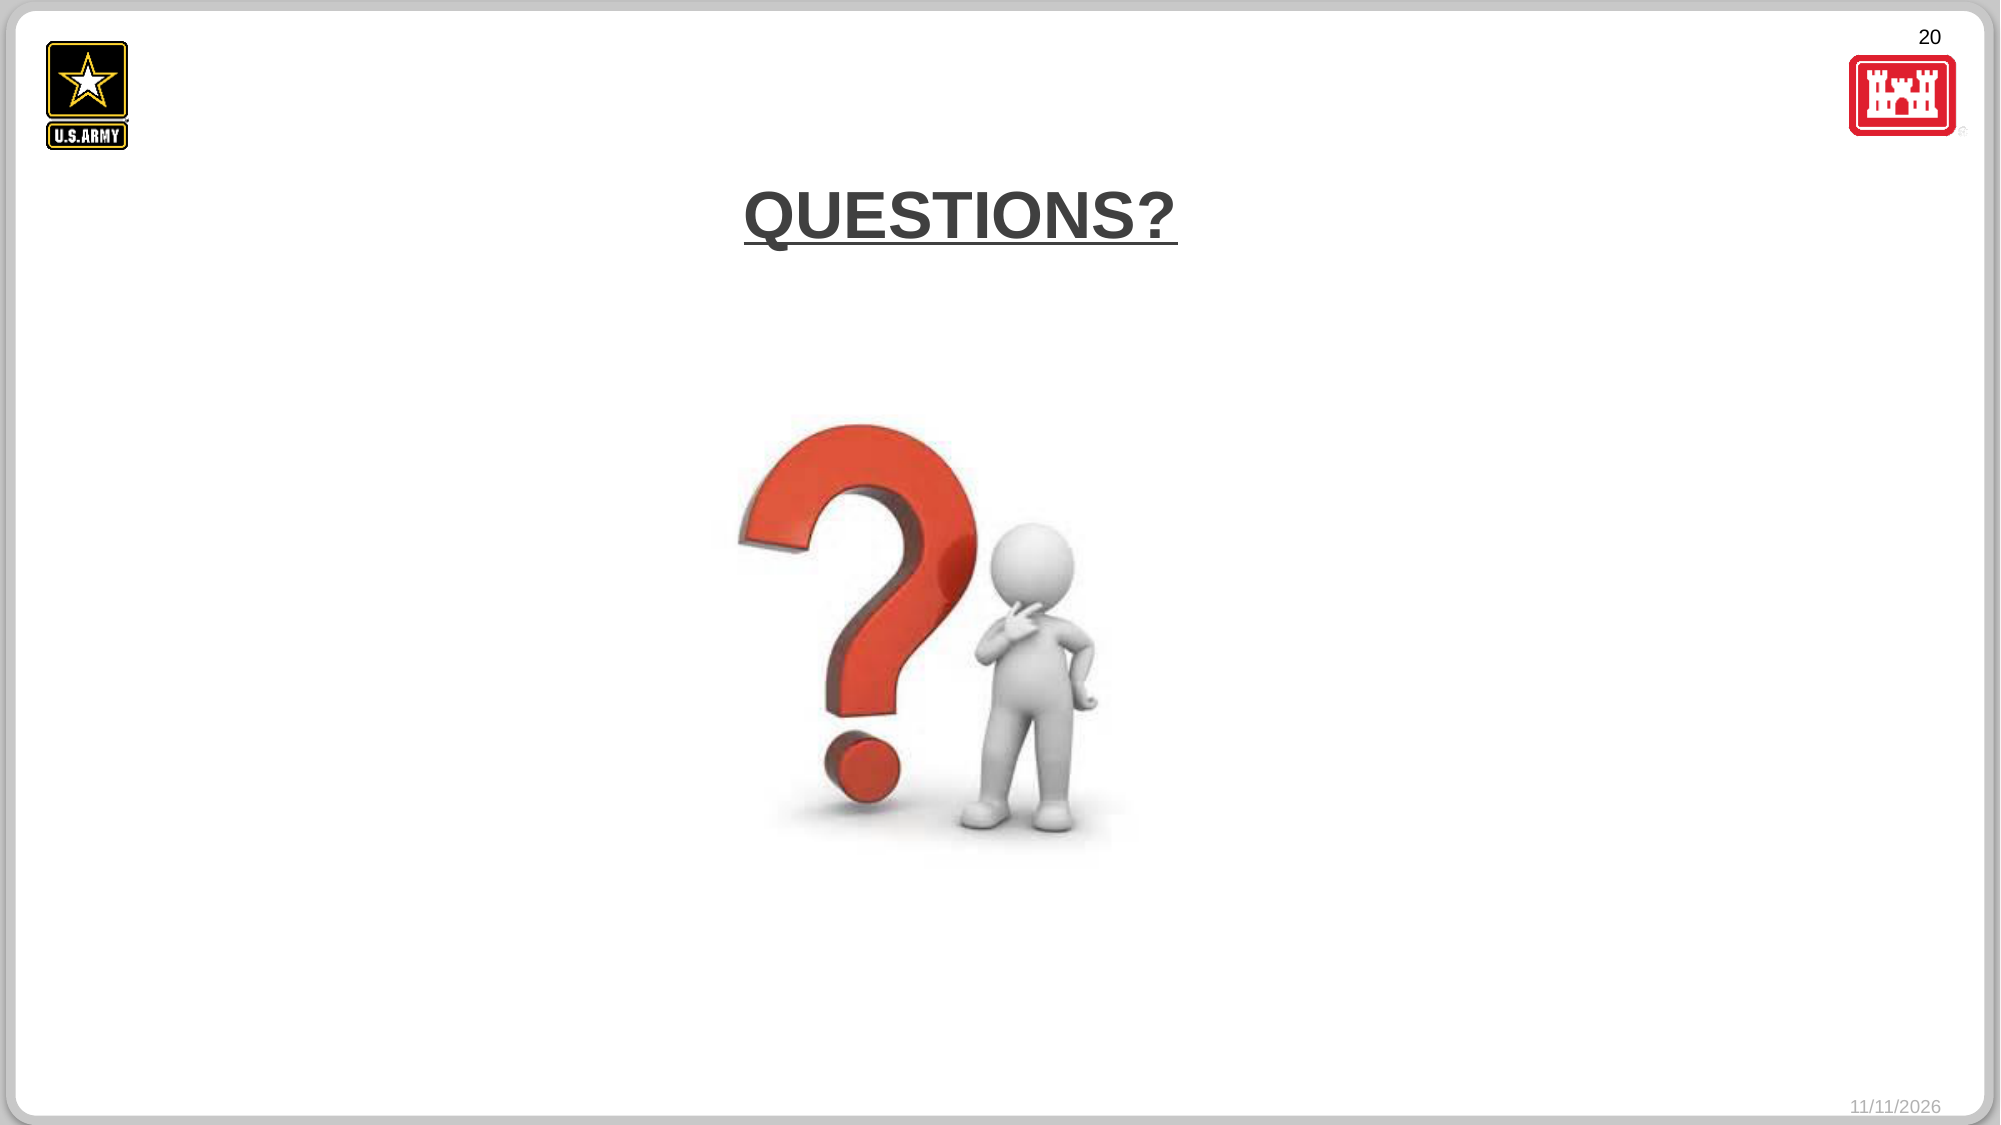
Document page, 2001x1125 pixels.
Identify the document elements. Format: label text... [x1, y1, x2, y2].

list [685, 388, 1184, 887]
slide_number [1506, 1090, 1957, 1121]
picture [46, 41, 129, 150]
title Questions? [153, 144, 1768, 279]
picture [1848, 54, 1968, 137]
